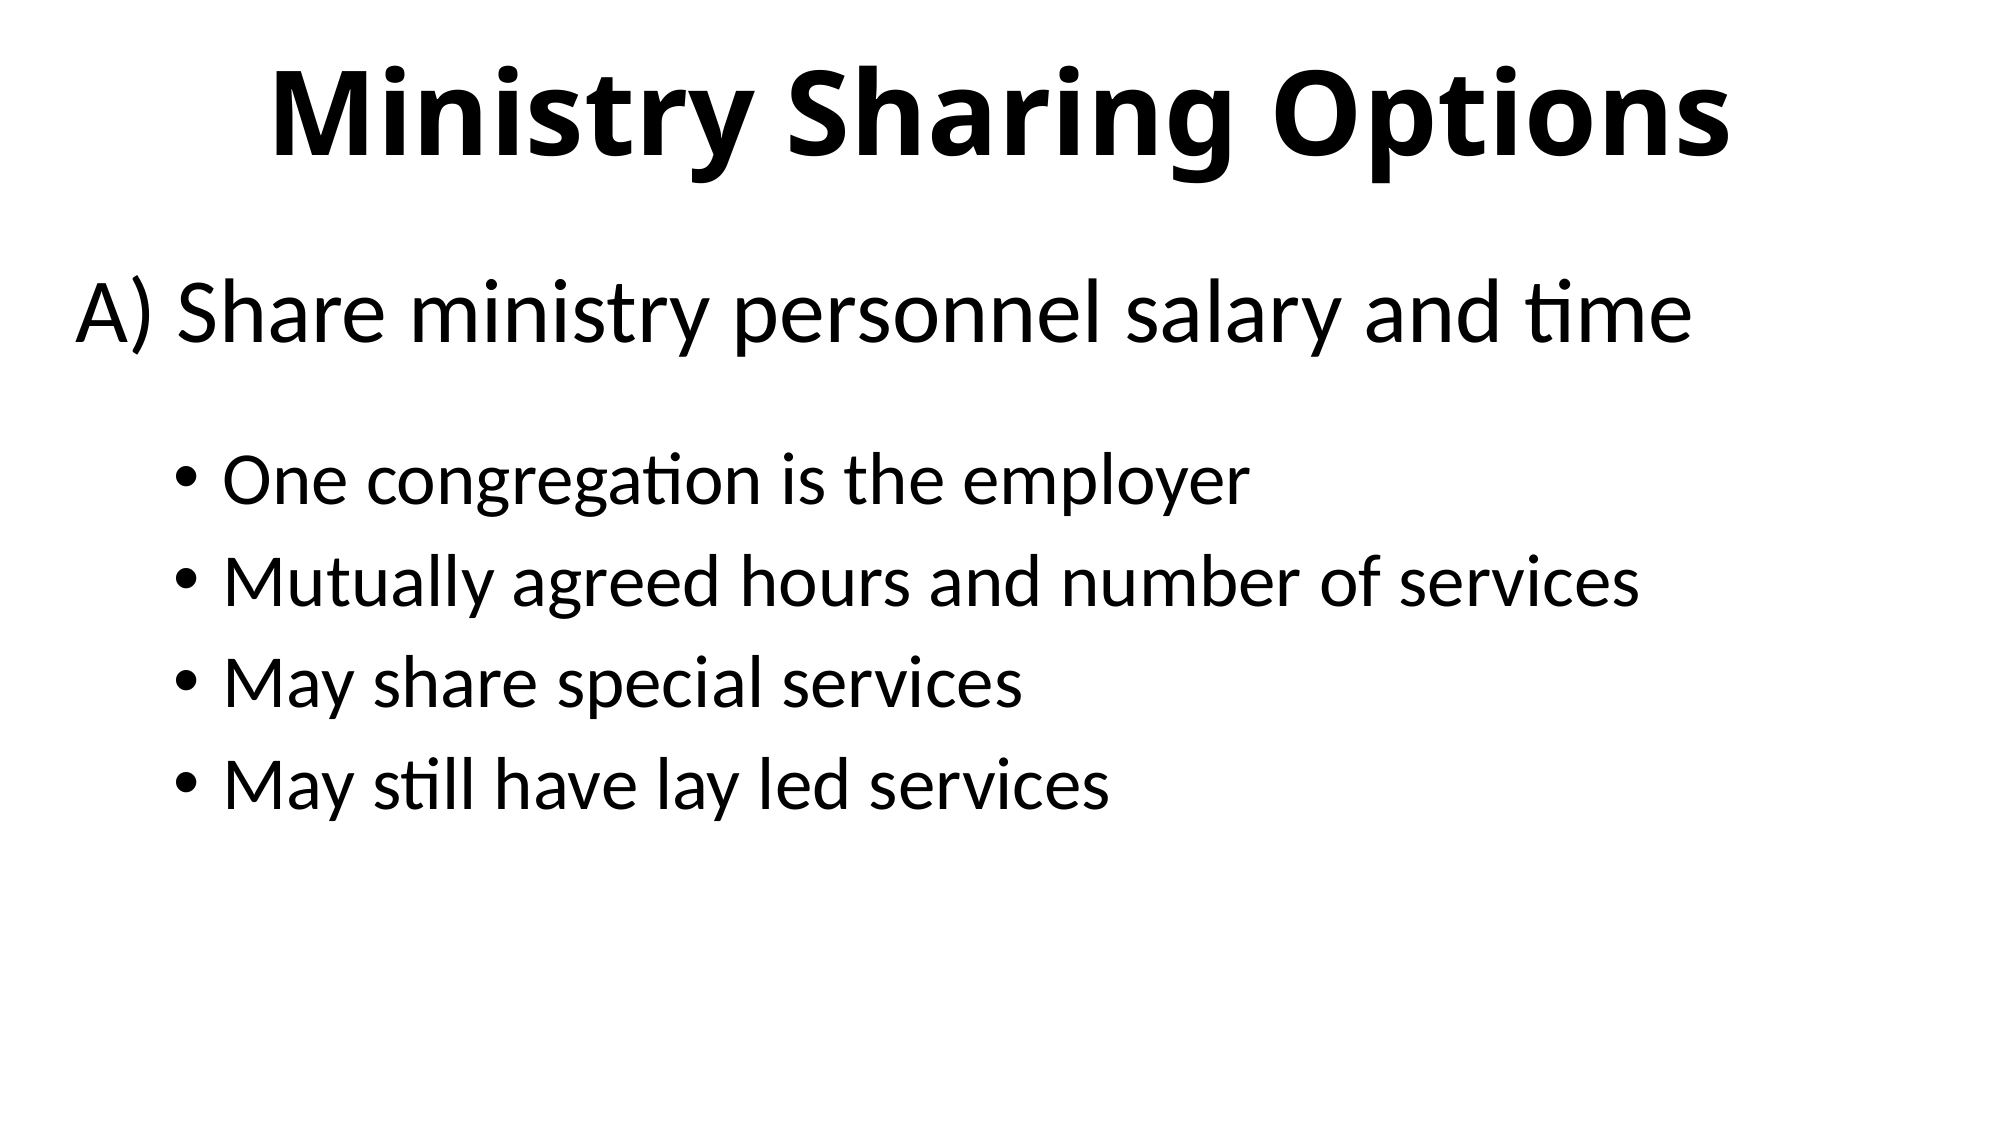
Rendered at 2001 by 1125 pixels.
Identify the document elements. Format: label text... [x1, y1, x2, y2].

title Ministry Sharing Options [249, 12, 1750, 189]
subtitle A) Share ministry personnel salary and time One congregation is the employer Mutually agreed hours and number of services May share special services May still have lay led services [60, 255, 2000, 965]
